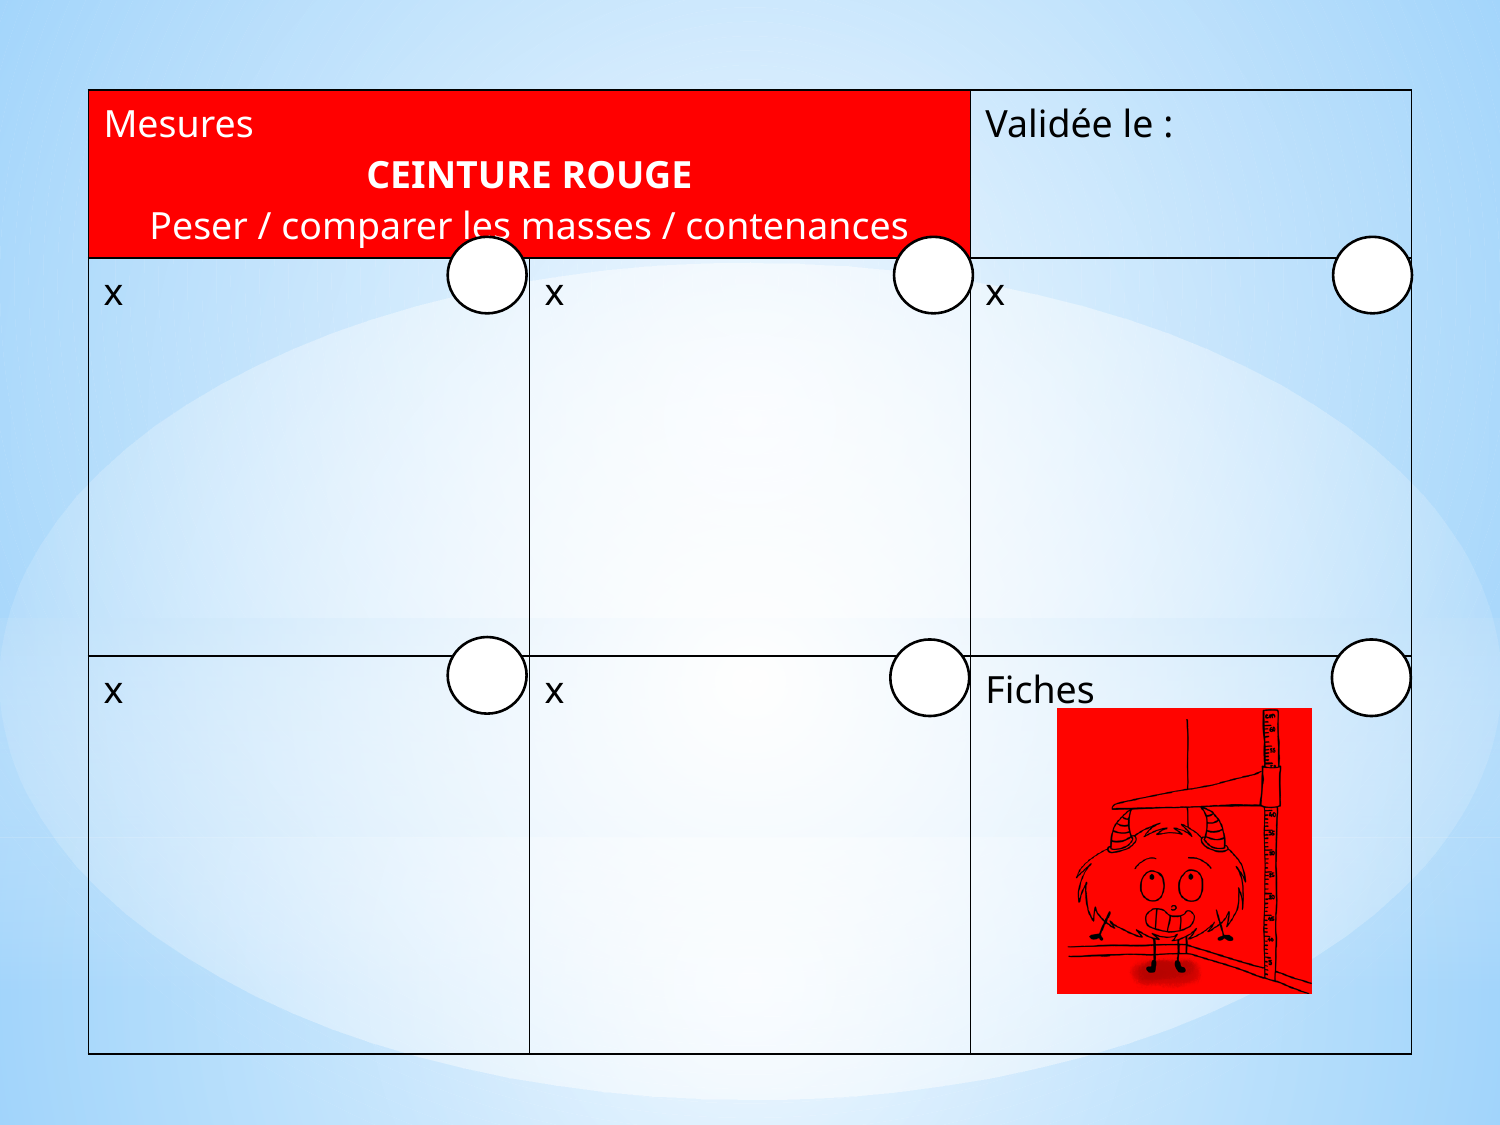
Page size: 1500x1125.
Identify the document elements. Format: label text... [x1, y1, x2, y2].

text_box [892, 235, 975, 315]
text_box [1330, 638, 1413, 718]
text_box [446, 235, 528, 315]
table_cell x [89, 259, 529, 655]
text_box [889, 638, 971, 718]
table_cell x [89, 657, 529, 1053]
table_cell Fiches [971, 657, 1411, 1053]
text_box [446, 635, 528, 715]
table_cell x [530, 259, 970, 655]
table_cell x [971, 259, 1411, 655]
text_box [1331, 235, 1414, 315]
table_header Mesures CEINTURE ROUGE Peser / comparer les masses / contenances [89, 91, 970, 257]
table_cell x [530, 657, 970, 1053]
table_header Validée le : [971, 91, 1411, 257]
picture [1056, 708, 1312, 995]
